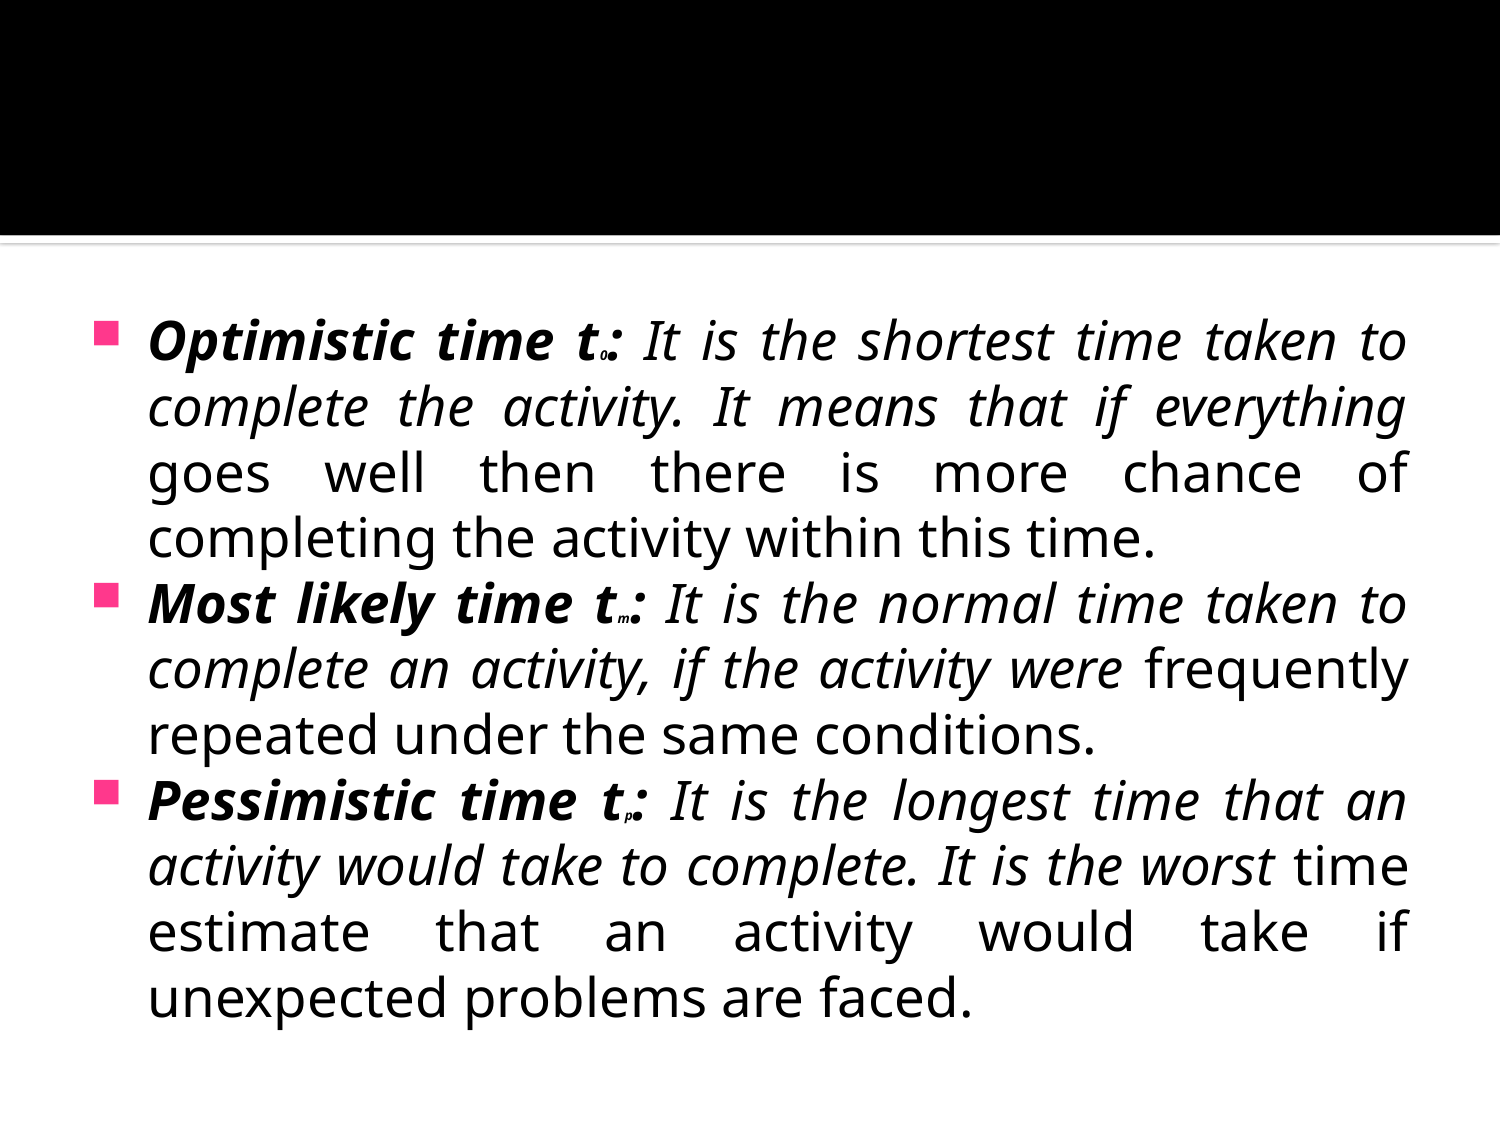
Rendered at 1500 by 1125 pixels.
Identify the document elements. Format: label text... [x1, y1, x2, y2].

list Optimistic time t0: It is the shortest time taken to complete the activity. It means that if everything goes well then there is more chance of completing the activity within this time. Most likely time tm: It is the normal time taken to complete an activity, if the activity were frequently repeated under the same conditions. Pessimistic time tp: It is the longest time that an activity would take to complete. It is the worst time estimate that an activity would take if unexpected problems are faced. [75, 291, 1425, 1050]
